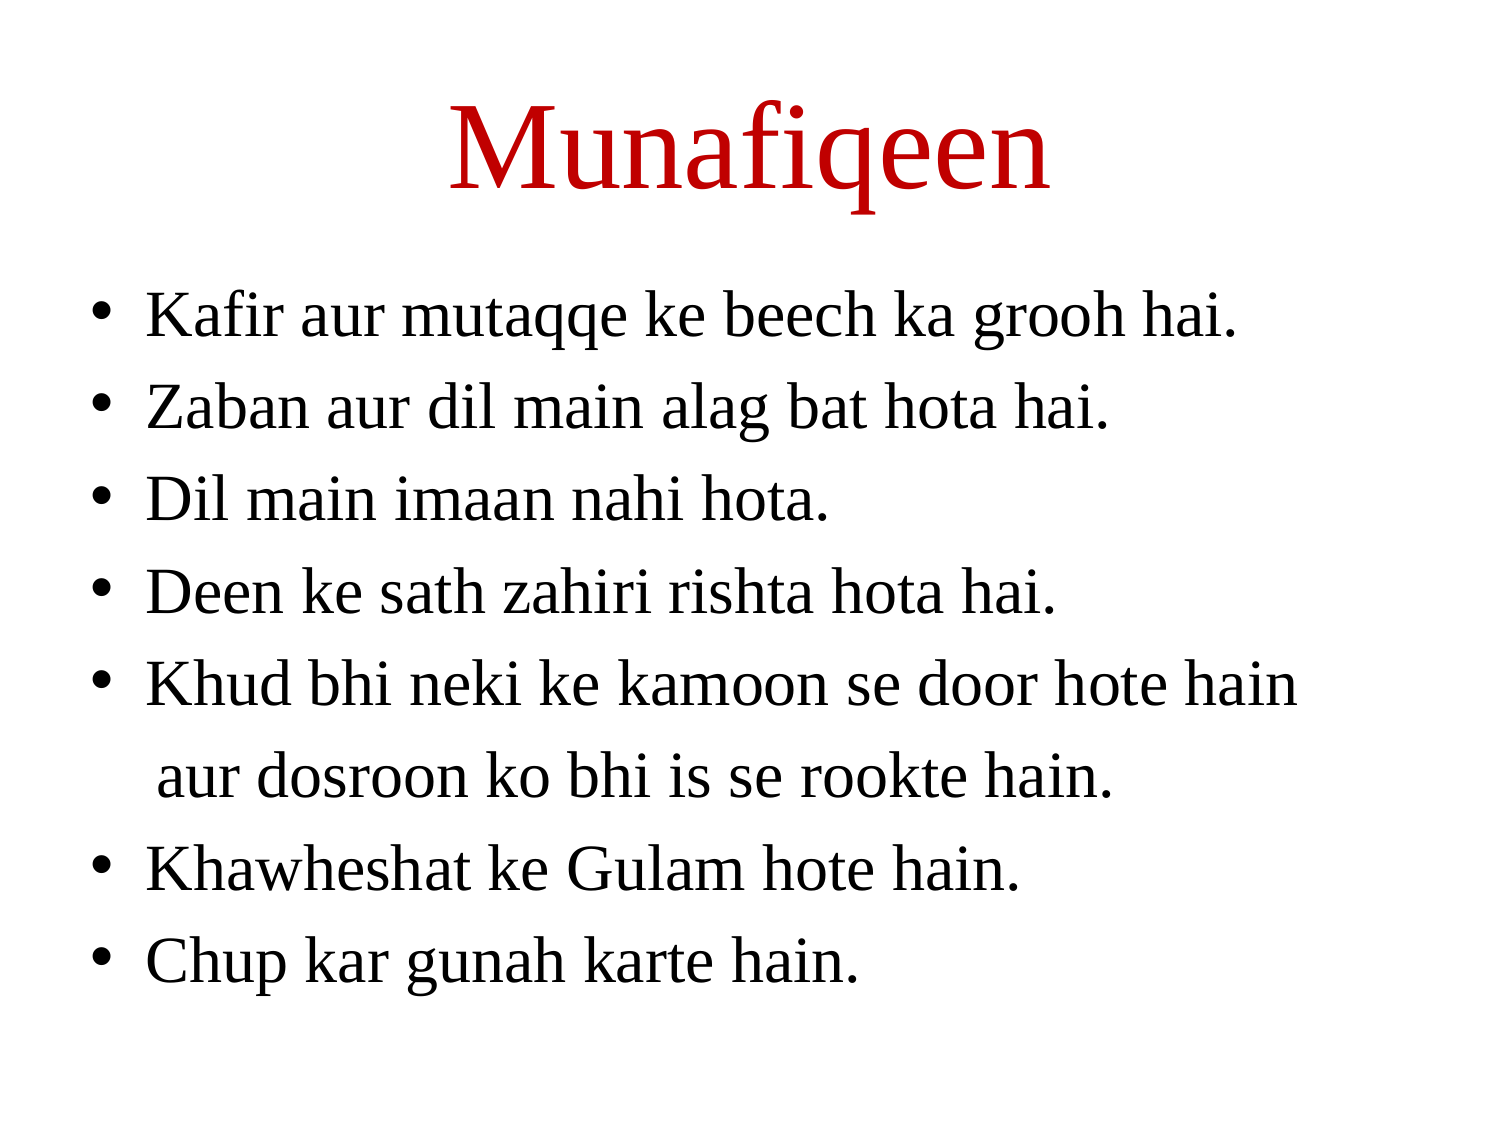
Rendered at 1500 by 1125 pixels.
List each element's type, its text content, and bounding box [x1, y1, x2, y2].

list Kafir aur mutaqqe ke beech ka grooh hai. Zaban aur dil main alag bat hota hai. Dil main imaan nahi hota. Deen ke sath zahiri rishta hota hai. Khud bhi neki ke kamoon se door hote hain aur dosroon ko bhi is se rookte hain. Khawheshat ke Gulam hote hain. Chup kar gunah karte hain. [75, 262, 1425, 1005]
title Munafiqeen [75, 45, 1425, 233]
